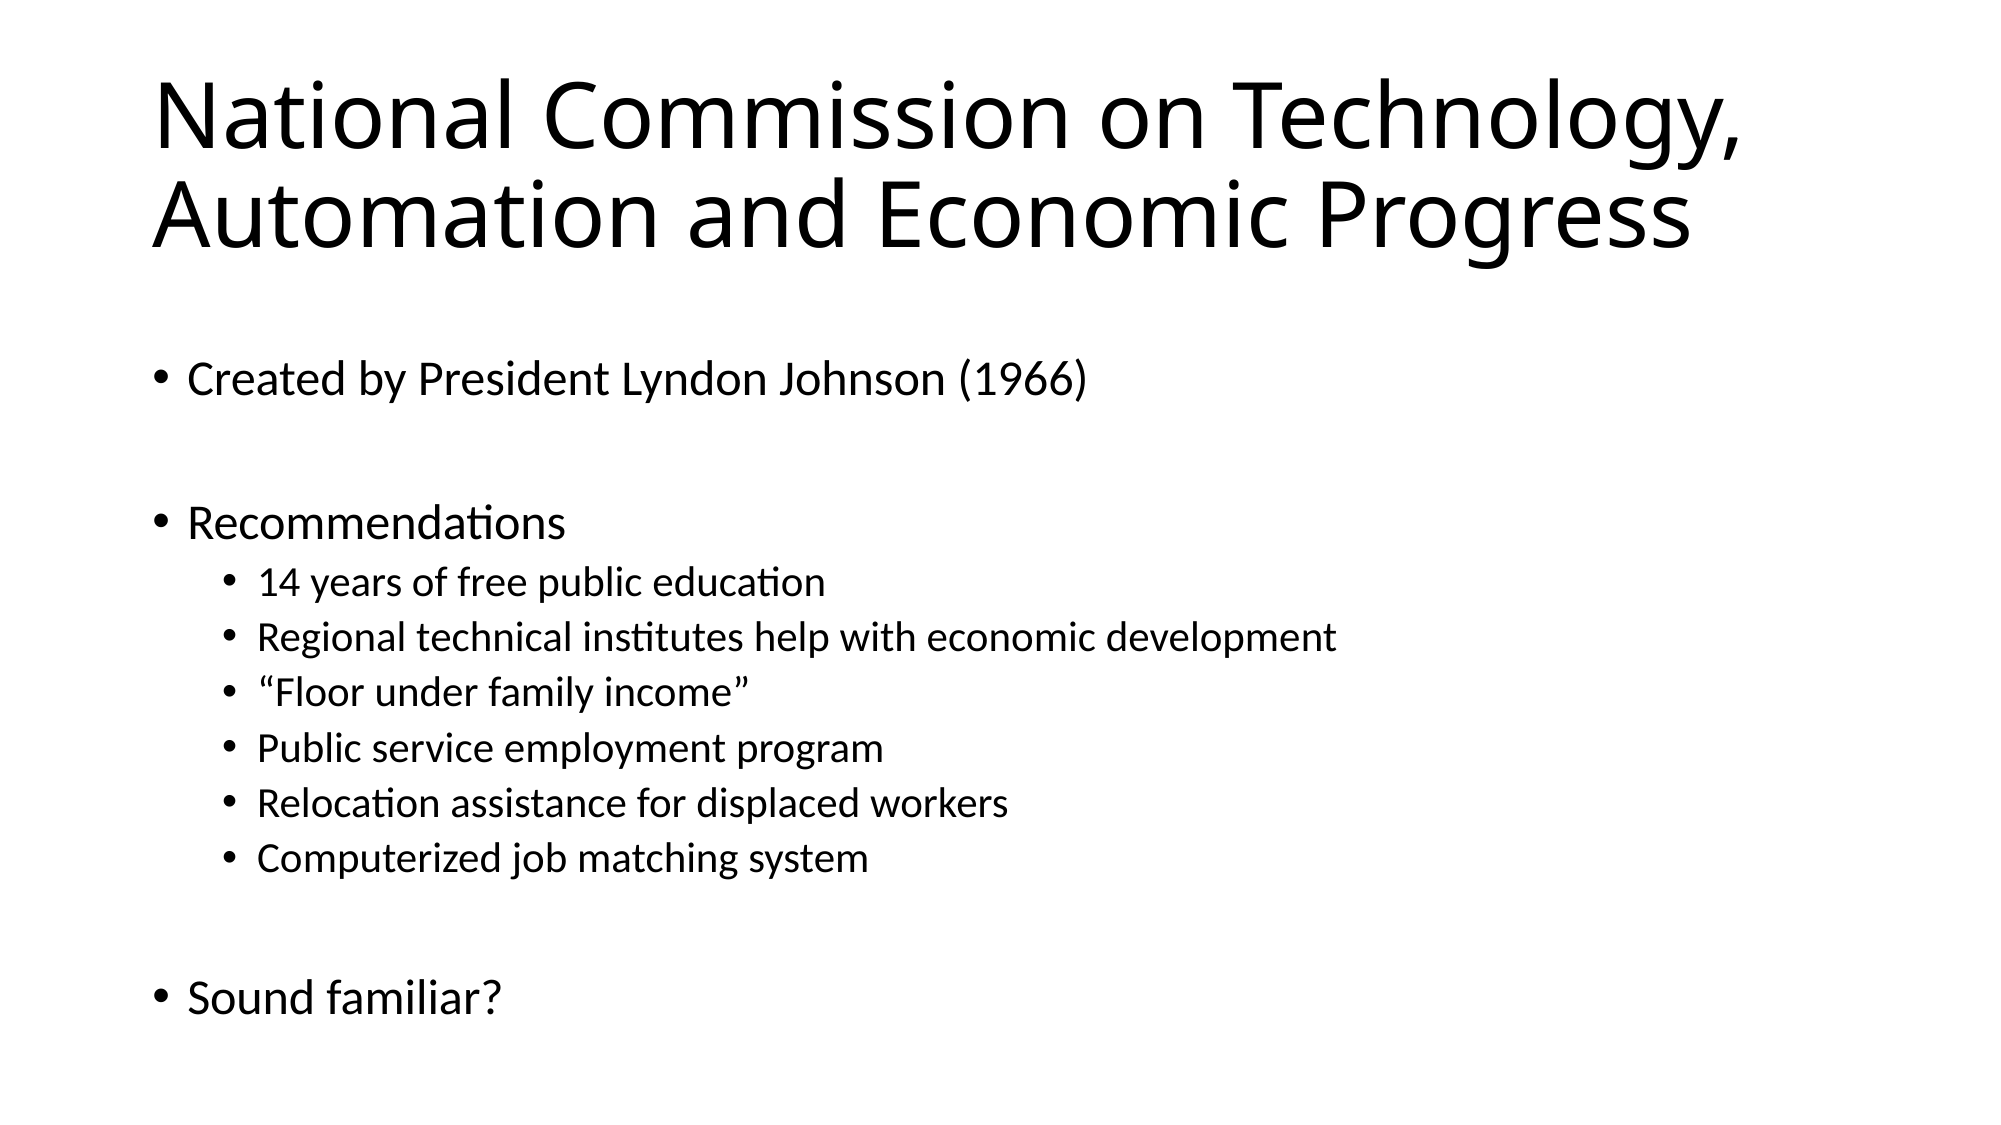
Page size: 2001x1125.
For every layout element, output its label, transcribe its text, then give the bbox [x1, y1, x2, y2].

title National Commission on Technology, Automation and Economic Progress [137, 59, 1863, 278]
list Created by President Lyndon Johnson (1966) Recommendations 14 years of free public education Regional technical institutes help with economic development “Floor under family income” Public service employment program Relocation assistance for displaced workers Computerized job matching system Sound familiar? [137, 345, 1863, 1038]
